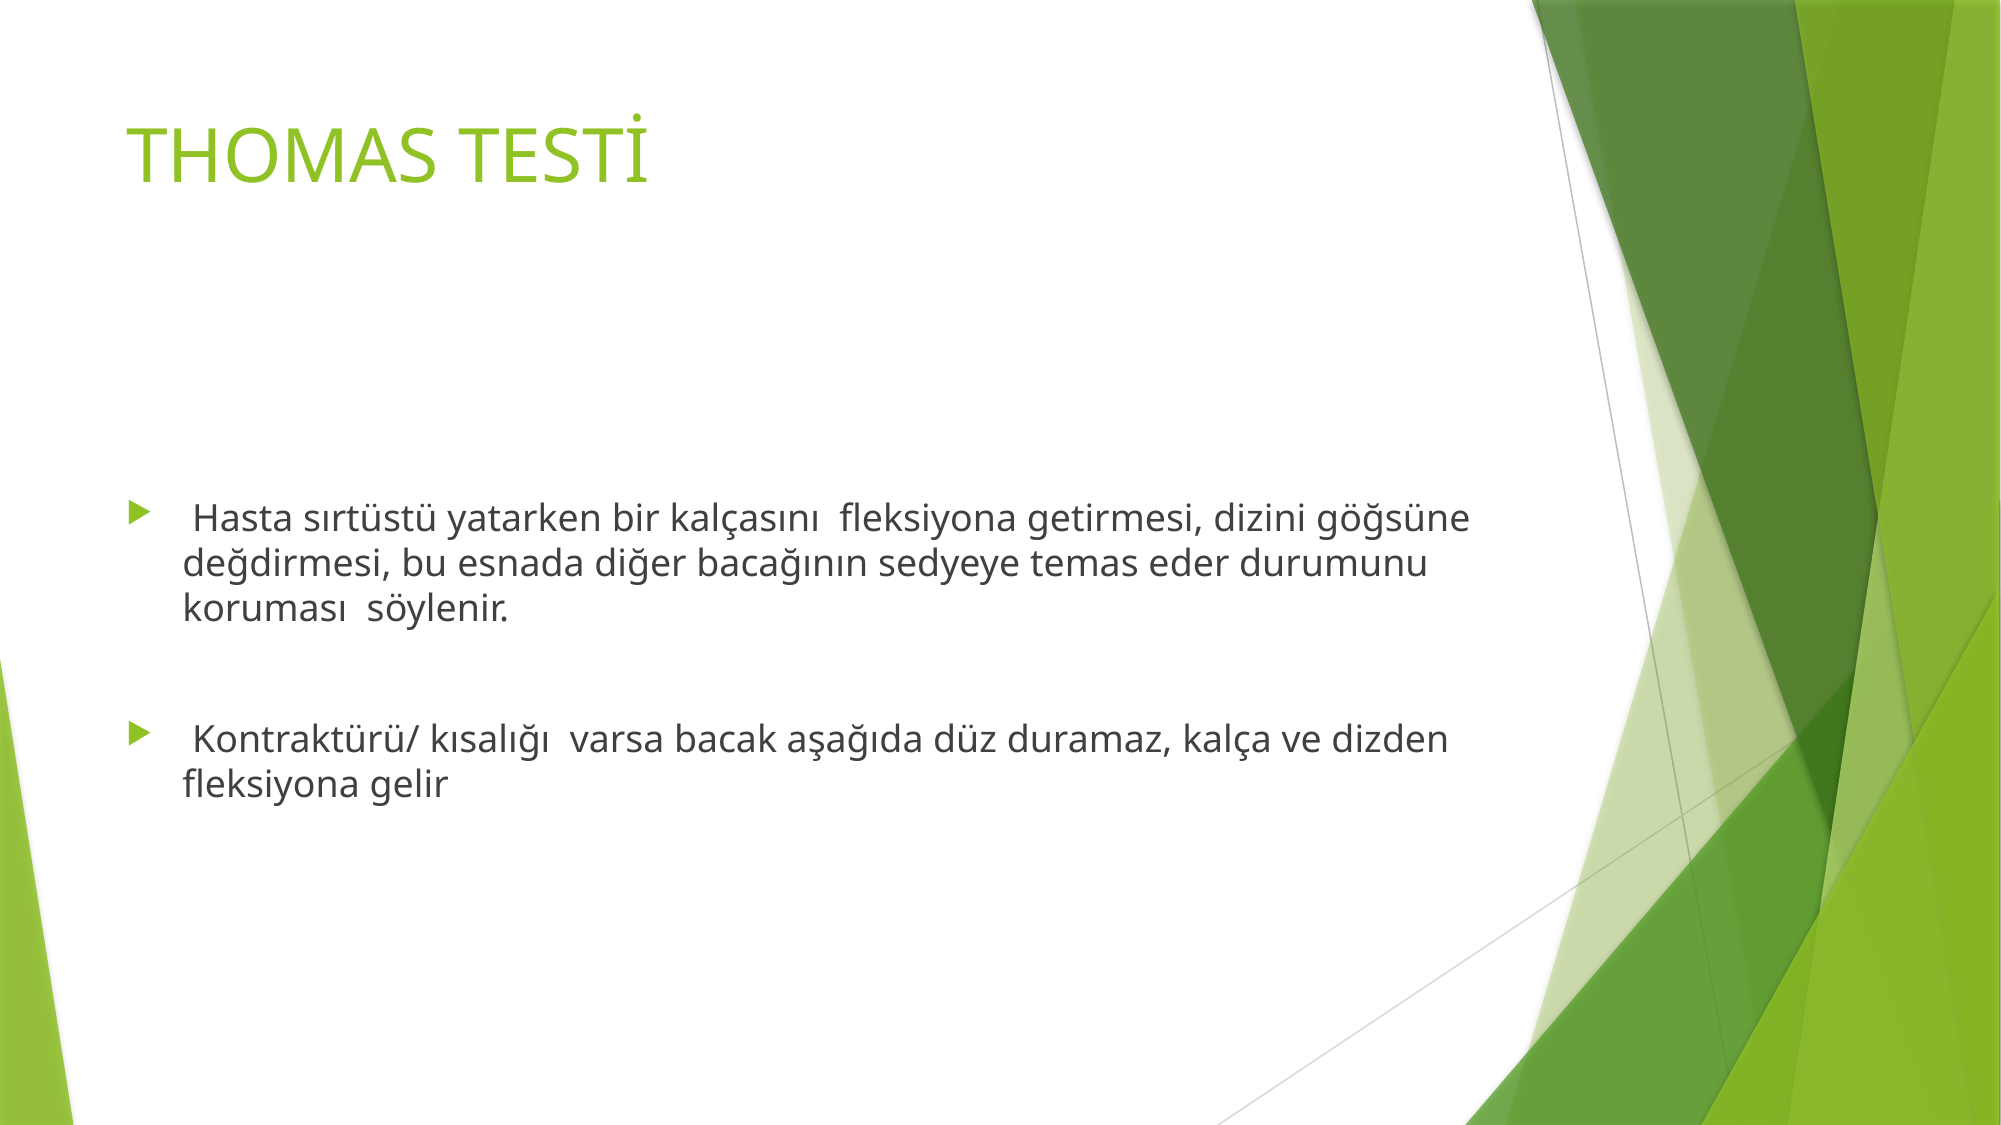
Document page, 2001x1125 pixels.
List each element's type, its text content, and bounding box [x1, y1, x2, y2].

list Hasta sırtüstü yatarken bir kalçasını fleksiyona getirmesi, dizini göğsüne değdirmesi, bu esnada diğer bacağının sedyeye temas eder durumunu koruması söylenir. Kontraktürü/ kısalığı varsa bacak aşağıda düz duramaz, kalça ve dizden fleksiyona gelir [111, 354, 1522, 992]
title THOMAS TESTİ [111, 99, 1522, 317]
